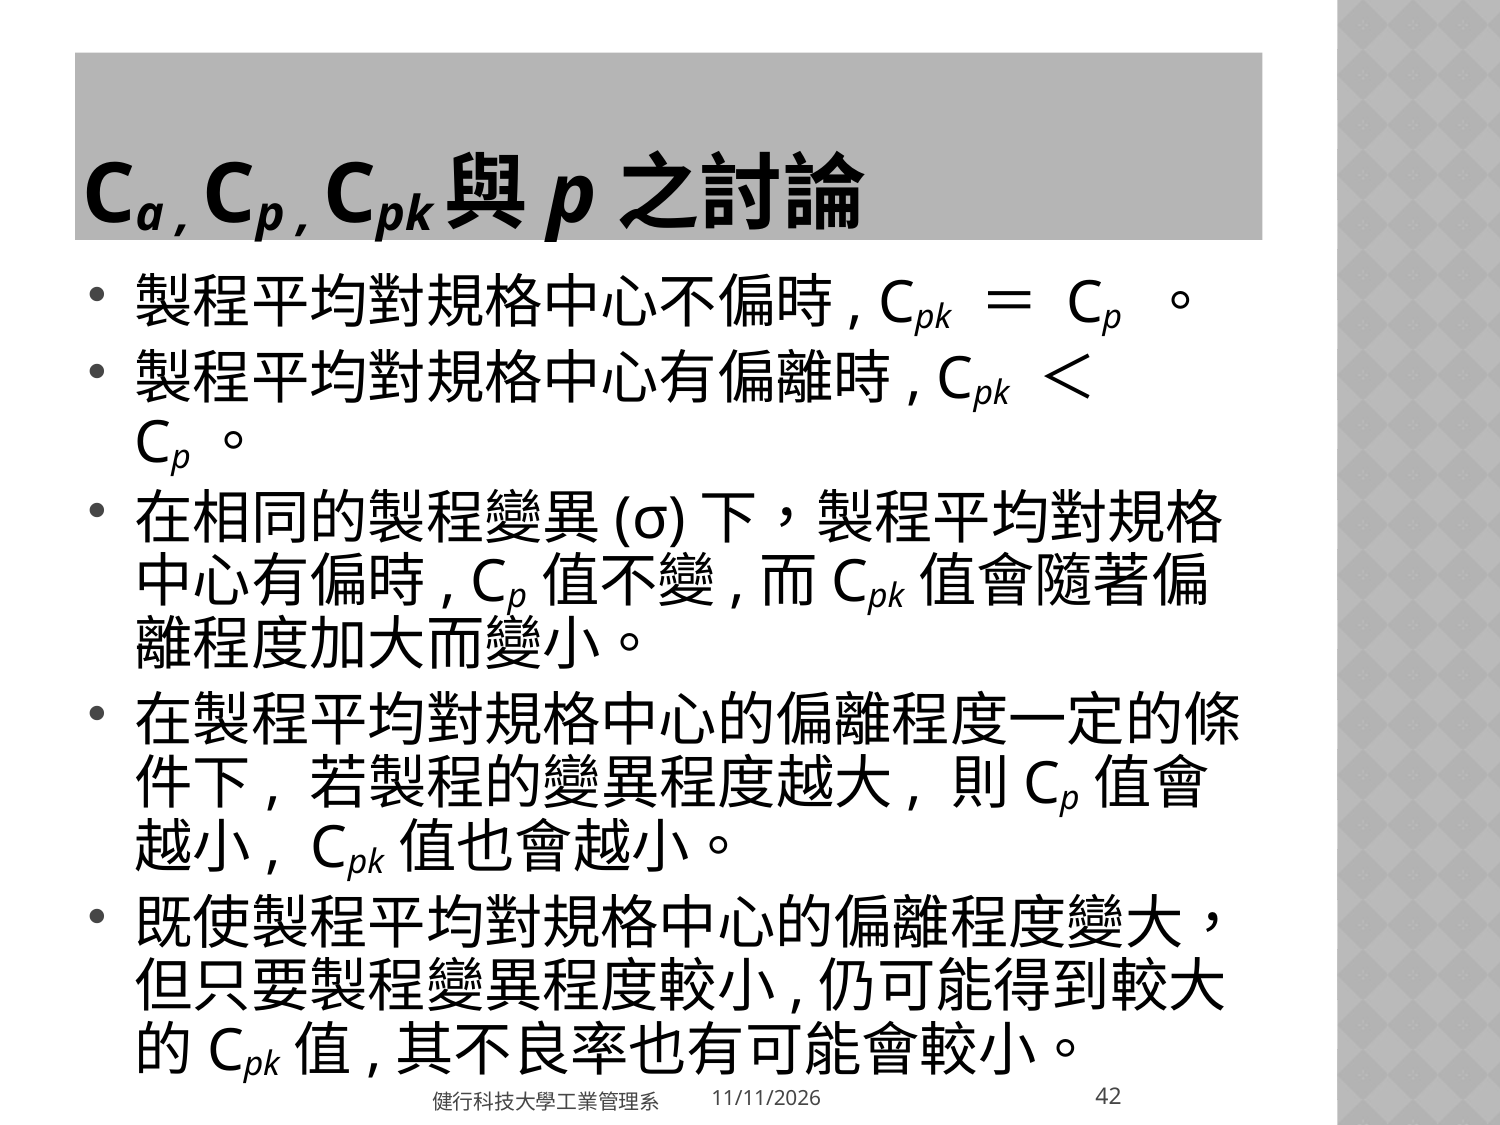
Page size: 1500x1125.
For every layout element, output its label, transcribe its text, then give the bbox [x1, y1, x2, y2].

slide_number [696, 1075, 1025, 1113]
list 製程平均對規格中心不偏時, Cpk ＝ Cp 。 製程平均對規格中心有偏離時, Cpk ＜ Cp。 在相同的製程變異(σ)下，製程平均對規格中心有偏時, Cp值不變,而Cpk值會隨著偏離程度加大而變小。 在製程平均對規格中心的偏離程度一定的條件下, 若製程的變異程度越大, 則Cp值會越小, Cpk值也會越小。 既使製程平均對規格中心的偏離程度變大，但只要製程變異程度較小,仍可能得到較大的Cpk值,其不良率也有可能會較小。 [75, 264, 1263, 1059]
title Ca , Cp , Cpk與p之討論 [75, 52, 1263, 240]
slide_number 42 [1025, 1075, 1122, 1113]
footer 健行科技大學工業管理系 [75, 1075, 675, 1114]
